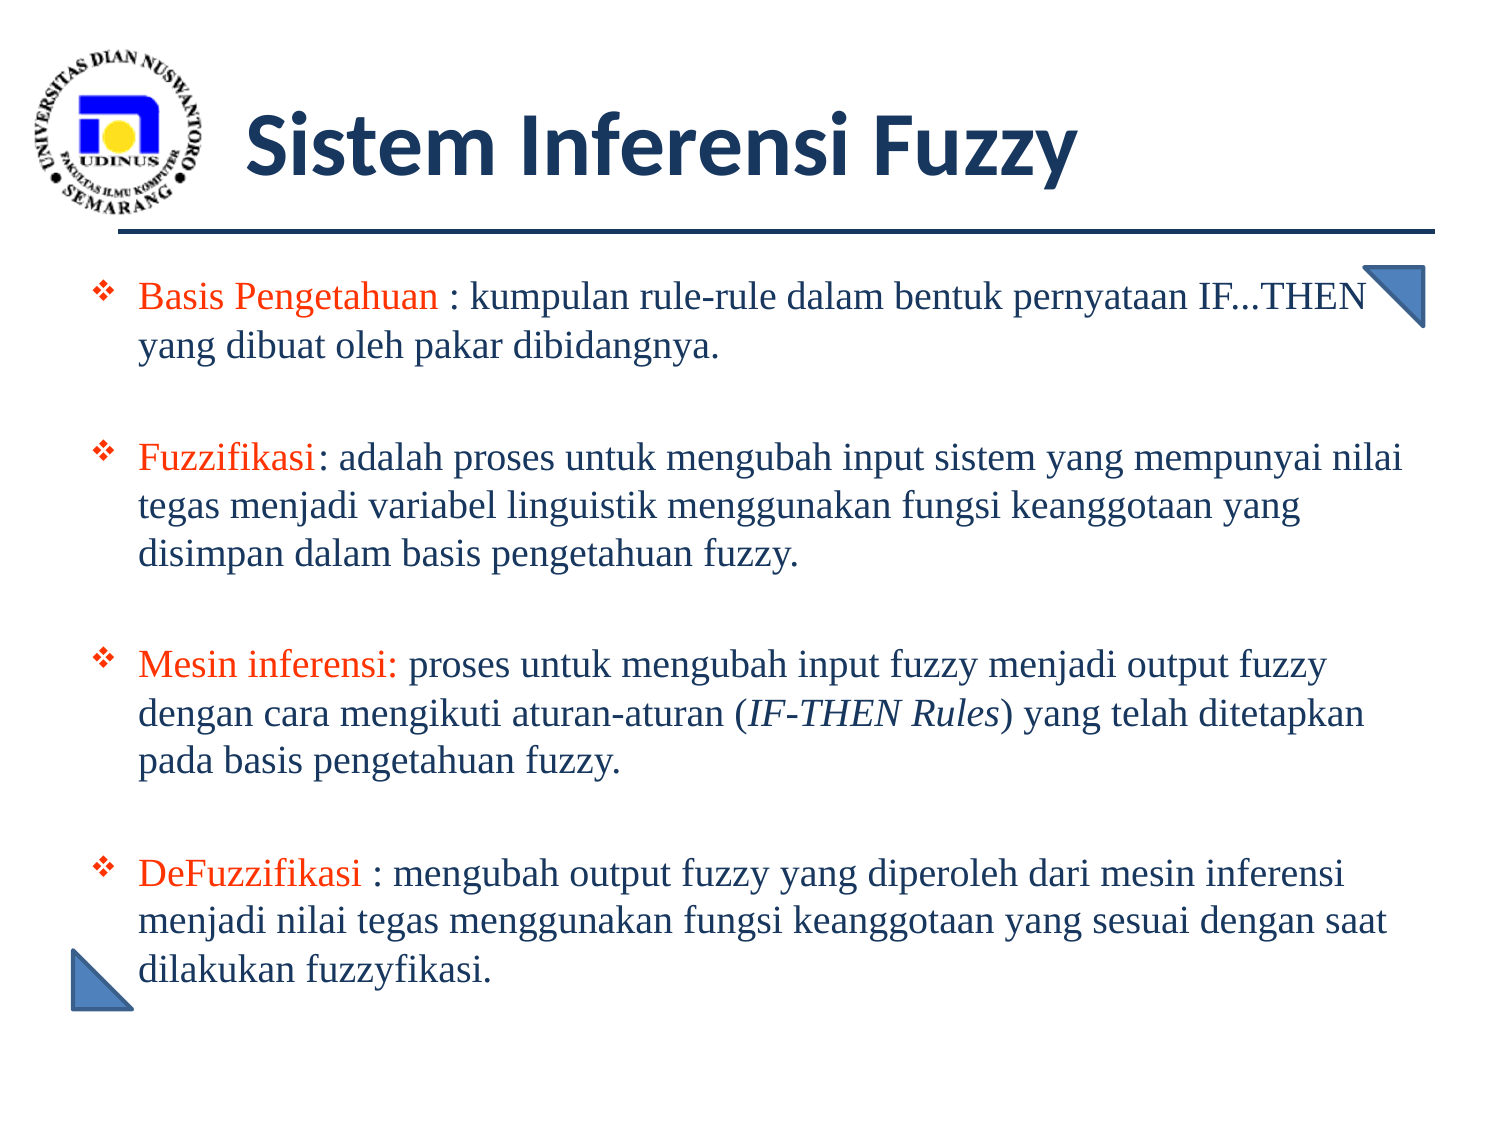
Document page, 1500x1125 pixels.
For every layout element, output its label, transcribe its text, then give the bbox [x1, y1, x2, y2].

list Basis Pengetahuan : kumpulan rule-rule dalam bentuk pernyataan IF...THEN yang dibuat oleh pakar dibidangnya. Fuzzifikasi : adalah proses untuk mengubah input sistem yang mempunyai nilai tegas menjadi variabel linguistik menggunakan fungsi keanggotaan yang disimpan dalam basis pengetahuan fuzzy. Mesin inferensi: proses untuk mengubah input fuzzy menjadi output fuzzy dengan cara mengikuti aturan-aturan (IF-THEN Rules) yang telah ditetapkan pada basis pengetahuan fuzzy. DeFuzzifikasi : mengubah output fuzzy yang diperoleh dari mesin inferensi menjadi nilai tegas menggunakan fungsi keanggotaan yang sesuai dengan saat dilakukan fuzzyfikasi. [75, 262, 1425, 1005]
title Sistem Inferensi Fuzzy [230, 45, 1425, 233]
picture [17, 30, 219, 232]
